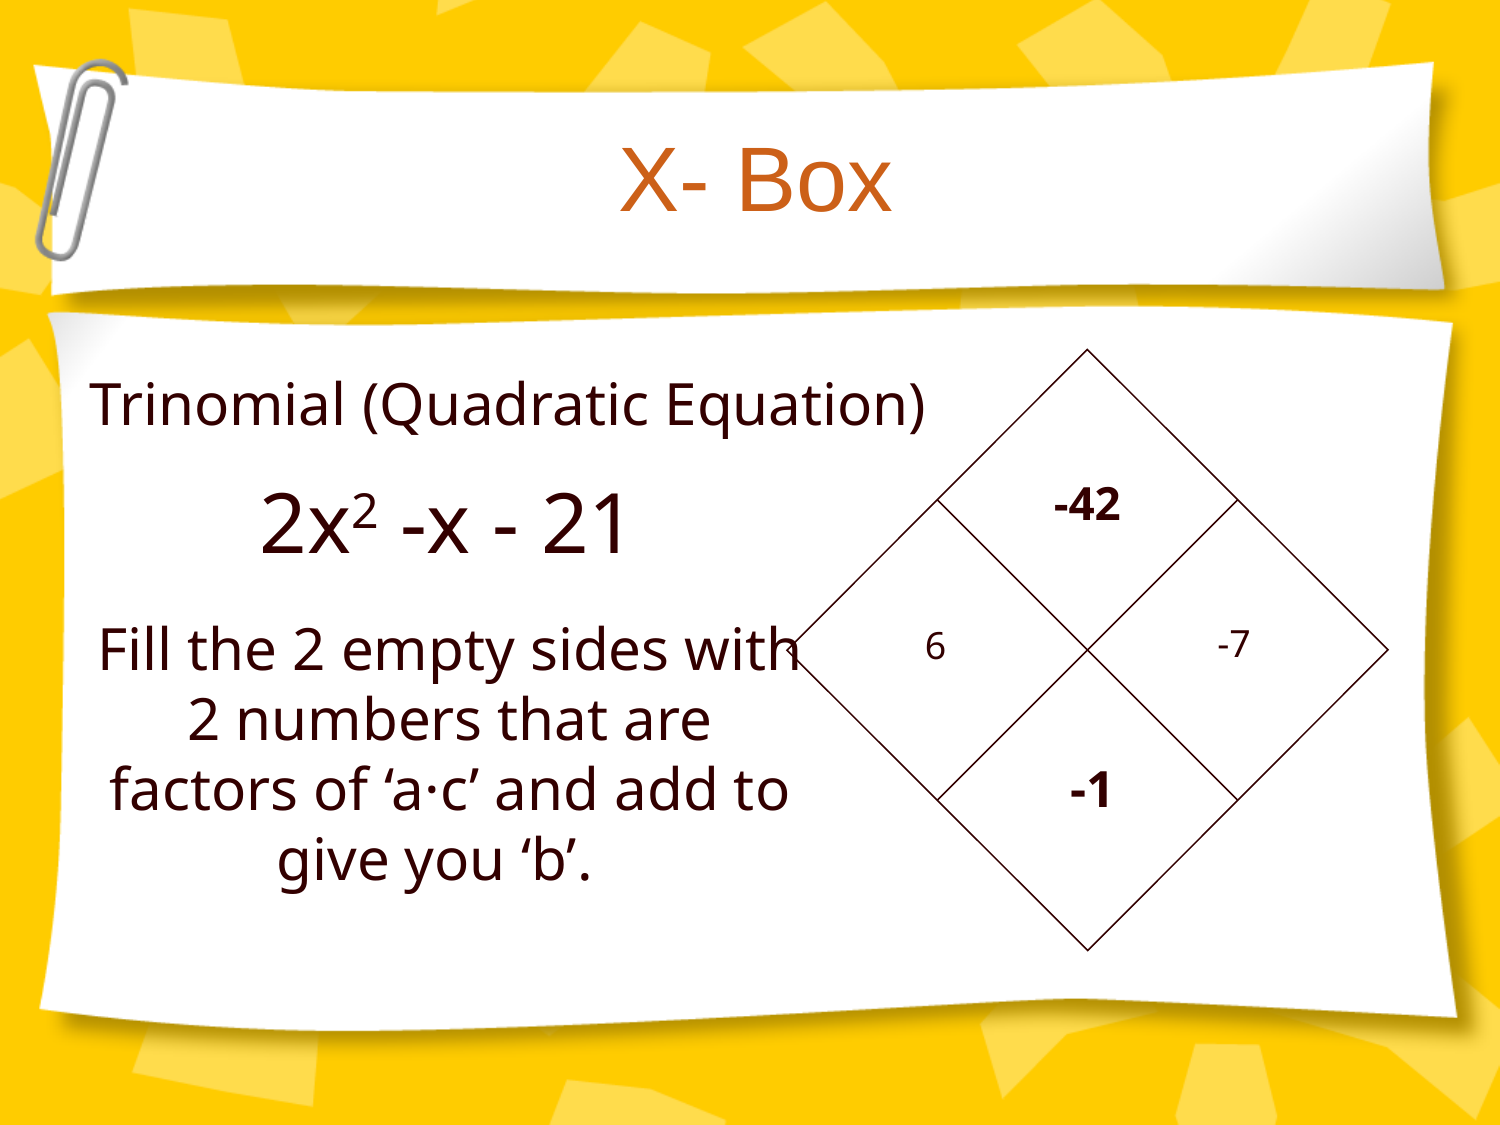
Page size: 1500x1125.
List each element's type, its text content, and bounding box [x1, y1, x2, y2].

text_box Trinomial (Quadratic Equation) [74, 359, 975, 527]
text_box Fill the 2 empty sides with 2 numbers that are factors of ‘a·c’ and add to give you ‘b’. [74, 604, 825, 900]
picture [0, 0, 1500, 1125]
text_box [874, 437, 1301, 863]
title X- Box [99, 87, 1413, 263]
text_box 2x2 -x - 21 [244, 462, 652, 578]
